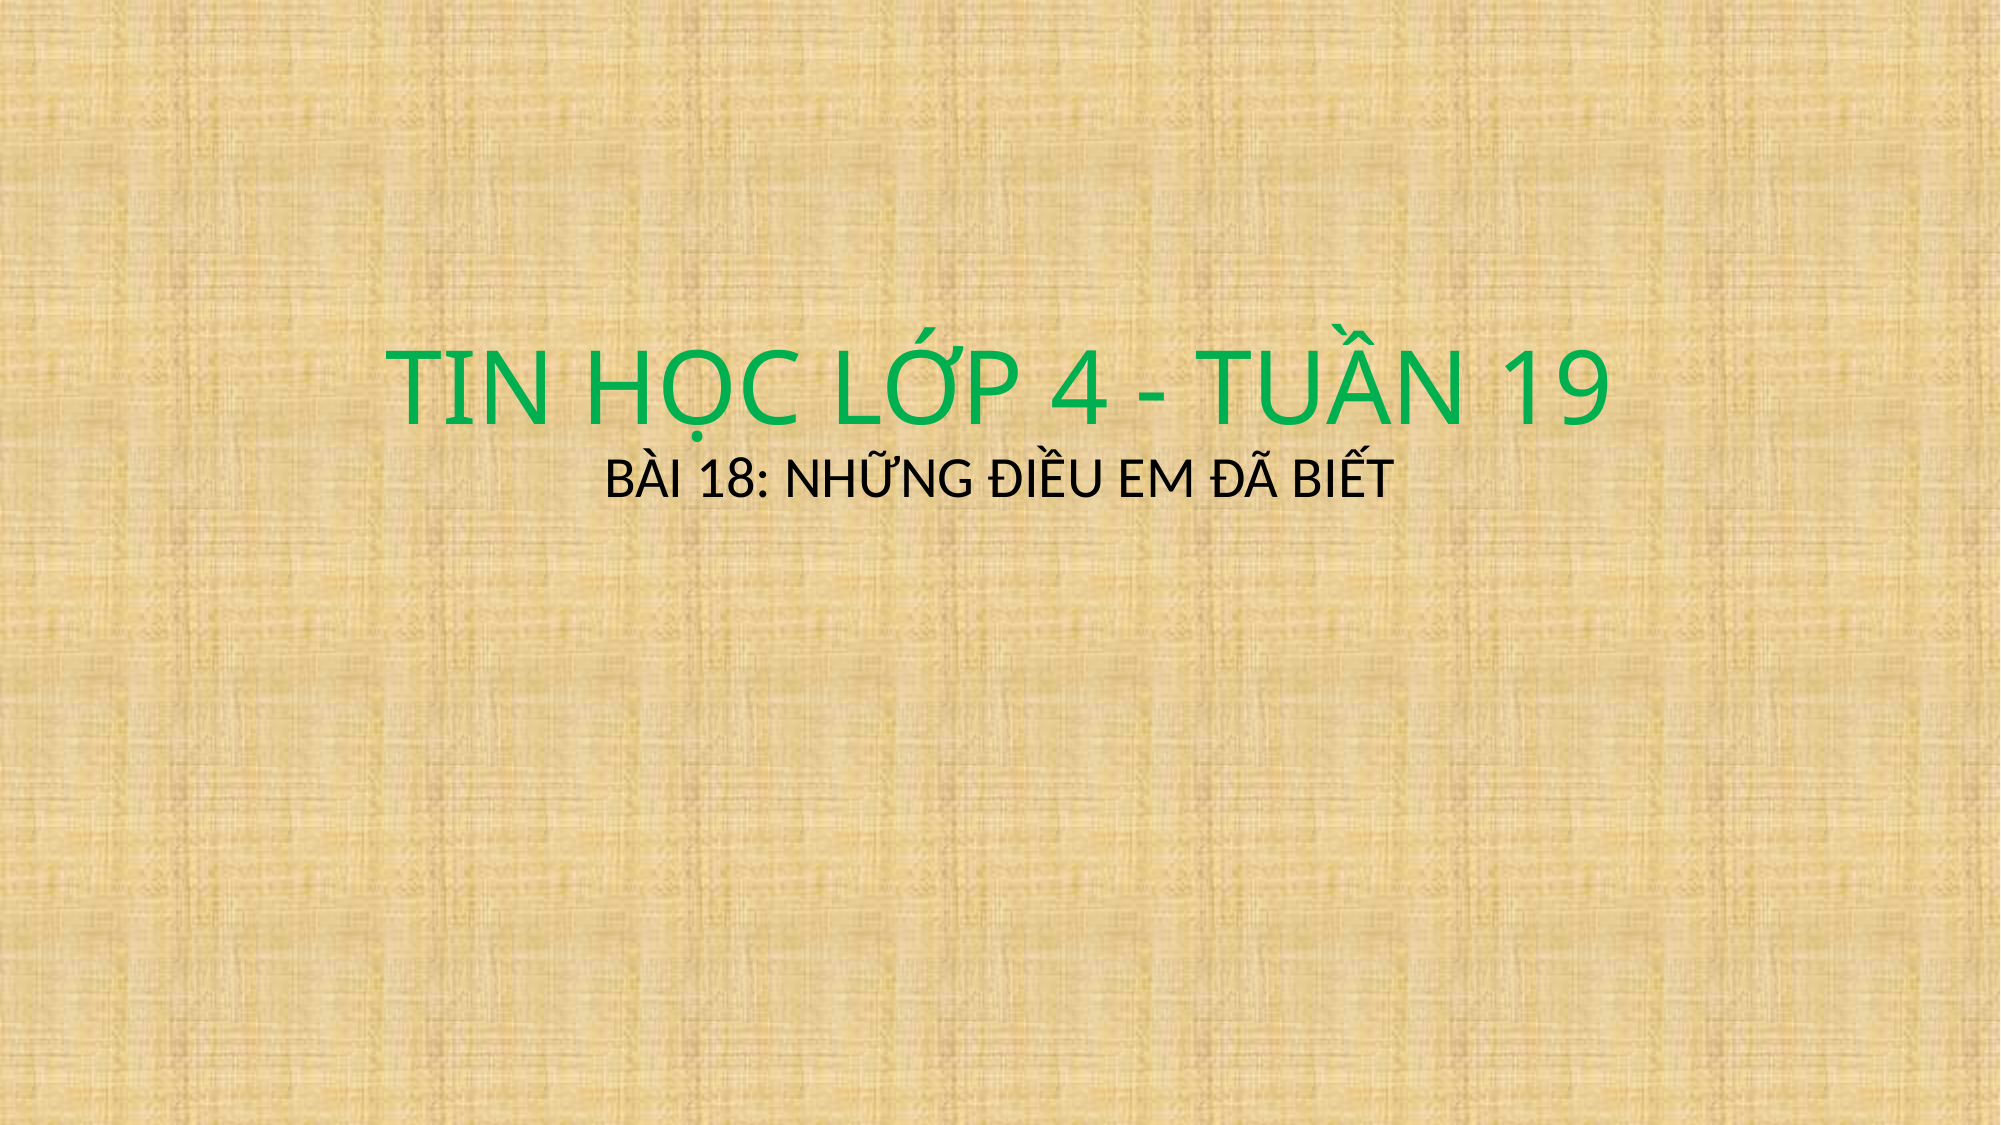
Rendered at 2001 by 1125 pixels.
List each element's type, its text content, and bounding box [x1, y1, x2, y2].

subtitle BÀI 18: NHỮNG ĐIỀU EM ĐÃ BIẾT [249, 439, 1750, 712]
picture [0, 0, 2001, 1125]
title TIN HỌC LỚP 4 - TUẦN 19 [249, 184, 1750, 439]
